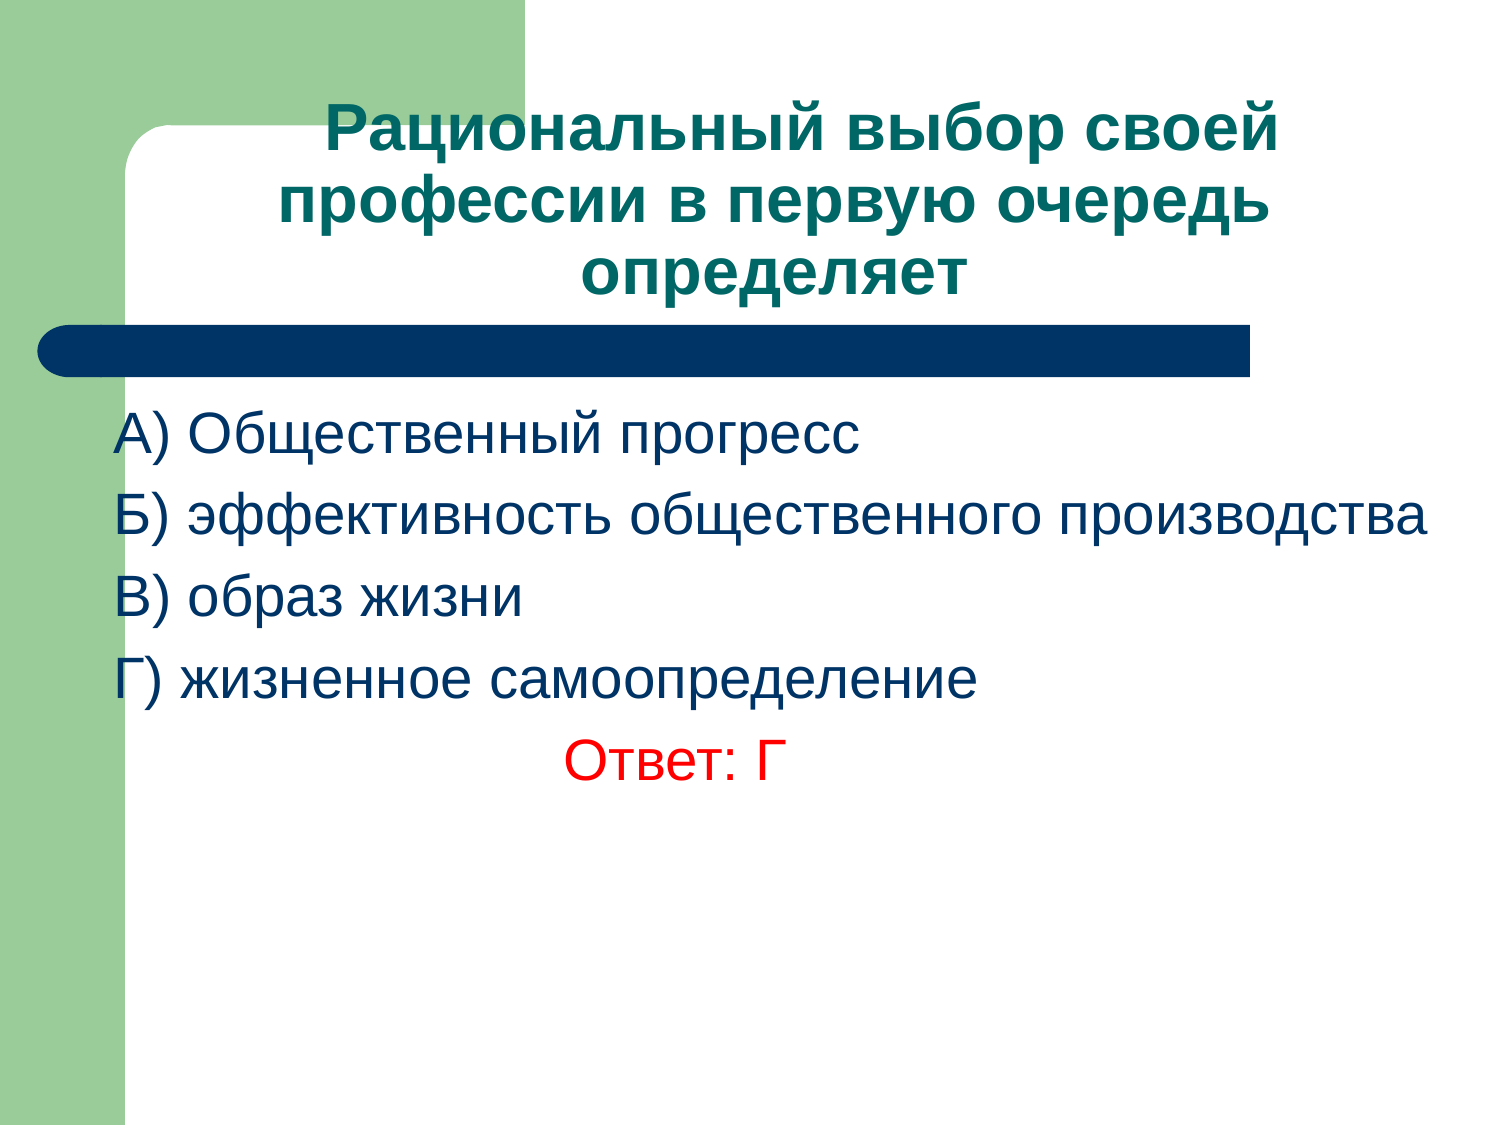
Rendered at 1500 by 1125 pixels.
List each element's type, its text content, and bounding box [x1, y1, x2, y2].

title Рациональный выбор своей профессии в первую очередь определяет [125, 113, 1425, 317]
list A) Общественный прогресс Б) эффективность общественного производства В) образ жизни Г) жизненное самоопределение Ответ: Г [98, 387, 1471, 977]
